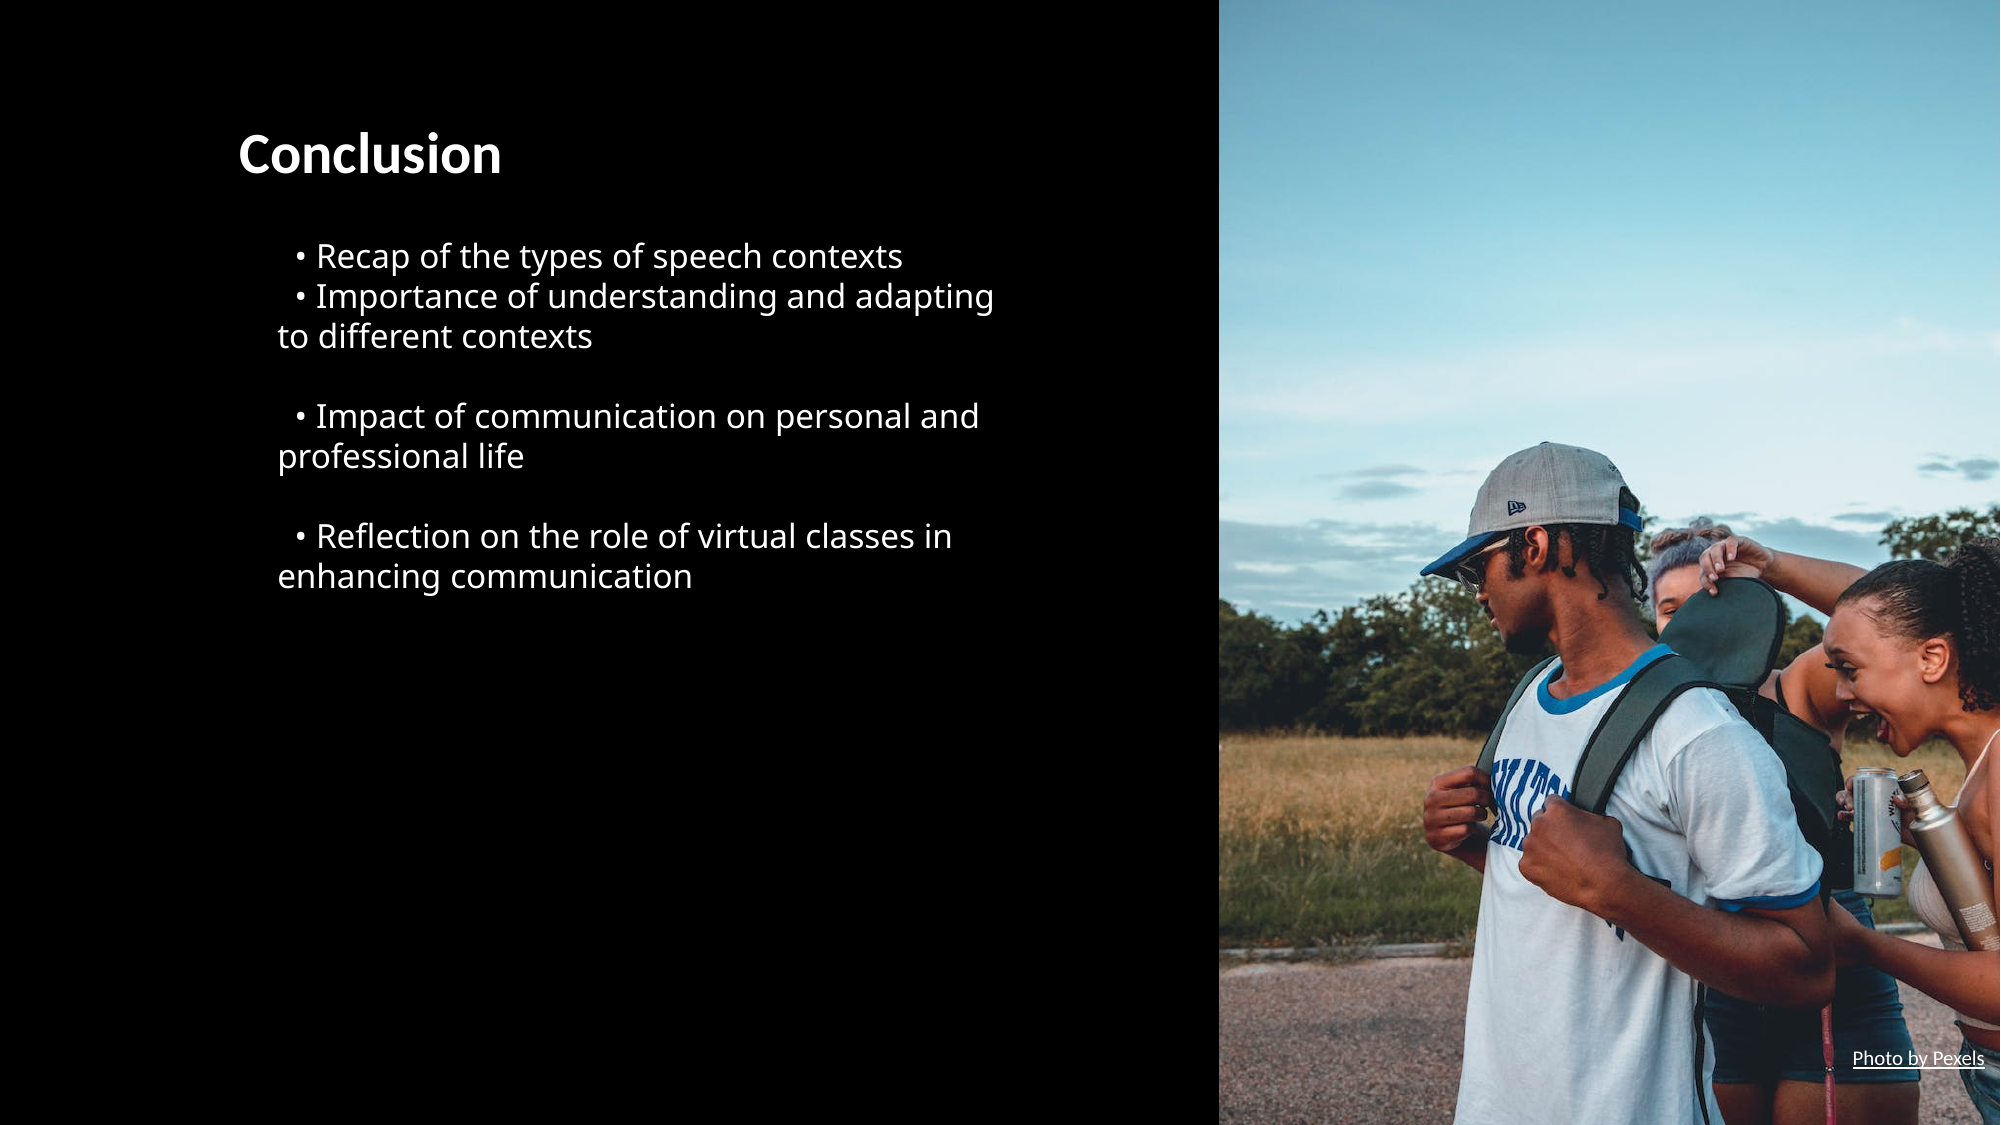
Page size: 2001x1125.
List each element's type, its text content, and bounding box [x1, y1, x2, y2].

text_box • Recap of the types of speech contexts [262, 217, 1013, 277]
text_box Conclusion [225, 112, 1219, 188]
text_box • Impact of communication on personal and professional life [262, 397, 1013, 473]
text_box • Reflection on the role of virtual classes in enhancing communication [262, 517, 1013, 593]
text_box • Importance of understanding and adapting to different contexts [262, 277, 1013, 353]
picture [1219, 0, 2000, 1125]
